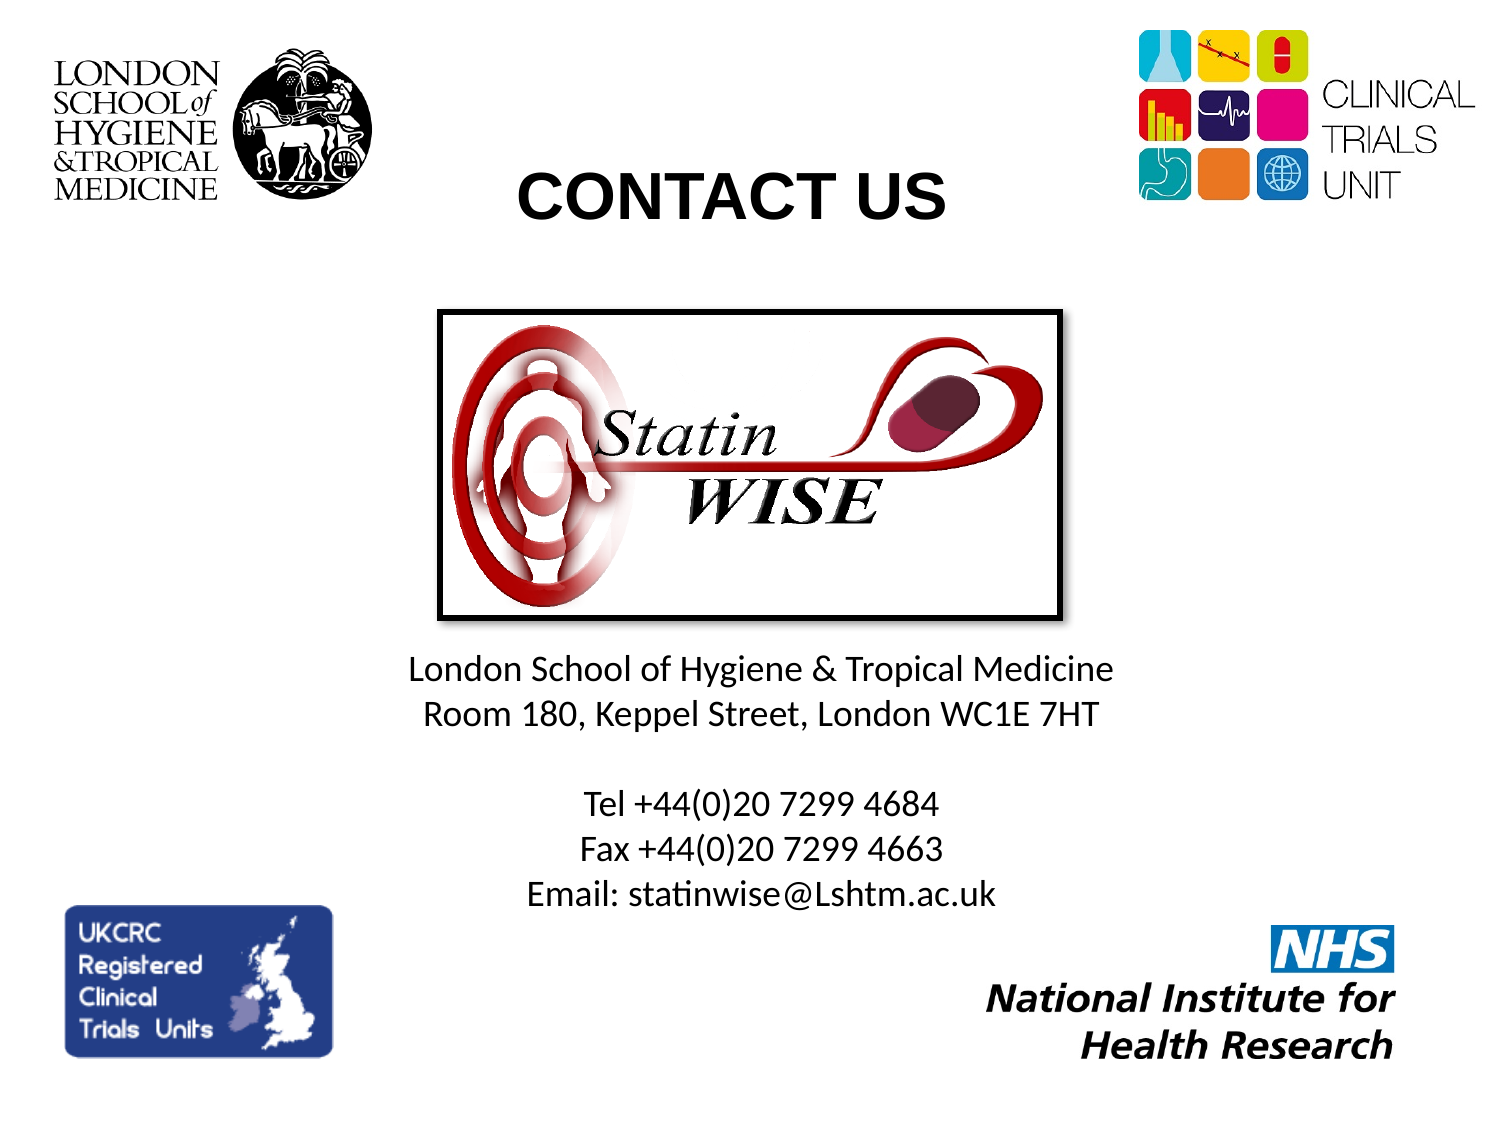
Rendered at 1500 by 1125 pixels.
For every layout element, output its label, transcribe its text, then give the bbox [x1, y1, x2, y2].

picture [64, 905, 334, 1059]
text_box London School of Hygiene & Tropical Medicine Room 180, Keppel Street, London WC1E 7HT Tel +44(0)20 7299 4684 Fax +44(0)20 7299 4663 Email: statinwise@Lshtm.ac.uk [194, 644, 1329, 915]
picture [442, 314, 1058, 616]
picture [40, 33, 388, 216]
picture [985, 925, 1396, 1059]
text_box CONTACT US [459, 145, 1025, 240]
picture [1139, 30, 1485, 207]
